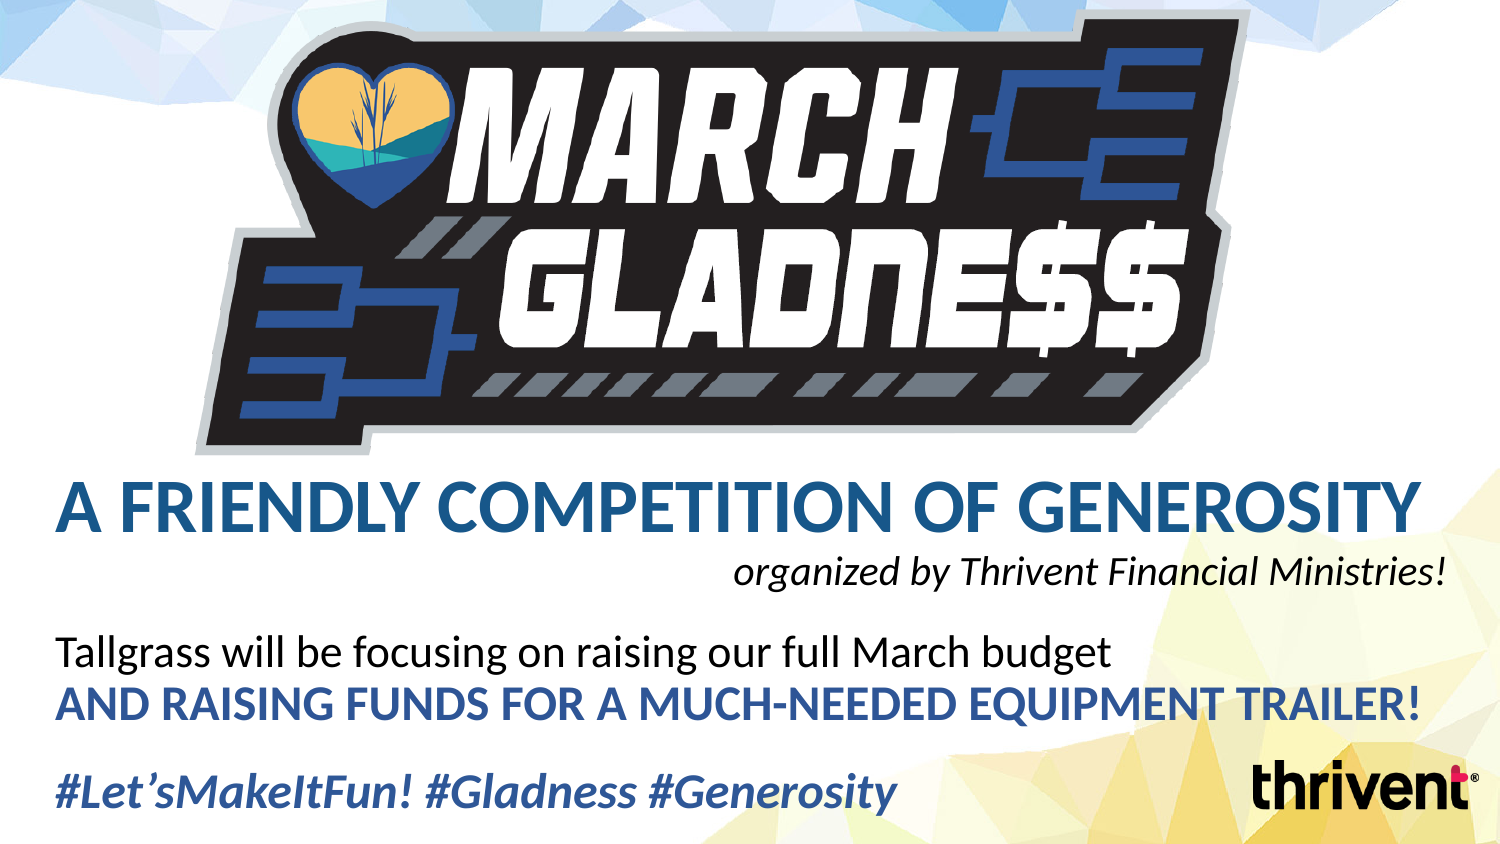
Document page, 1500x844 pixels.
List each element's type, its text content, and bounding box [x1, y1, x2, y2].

picture [0, 0, 1500, 844]
text_box A FRIENDLY COMPETITION OF GENEROSITY organized by Thrivent Financial Ministries! Tallgrass will be focusing on raising our full March budget AND RAISING FUNDS FOR A MUCH-NEEDED EQUIPMENT TRAILER! #Let’sMakeItFun! #Gladness #Generosity [40, 465, 1463, 786]
